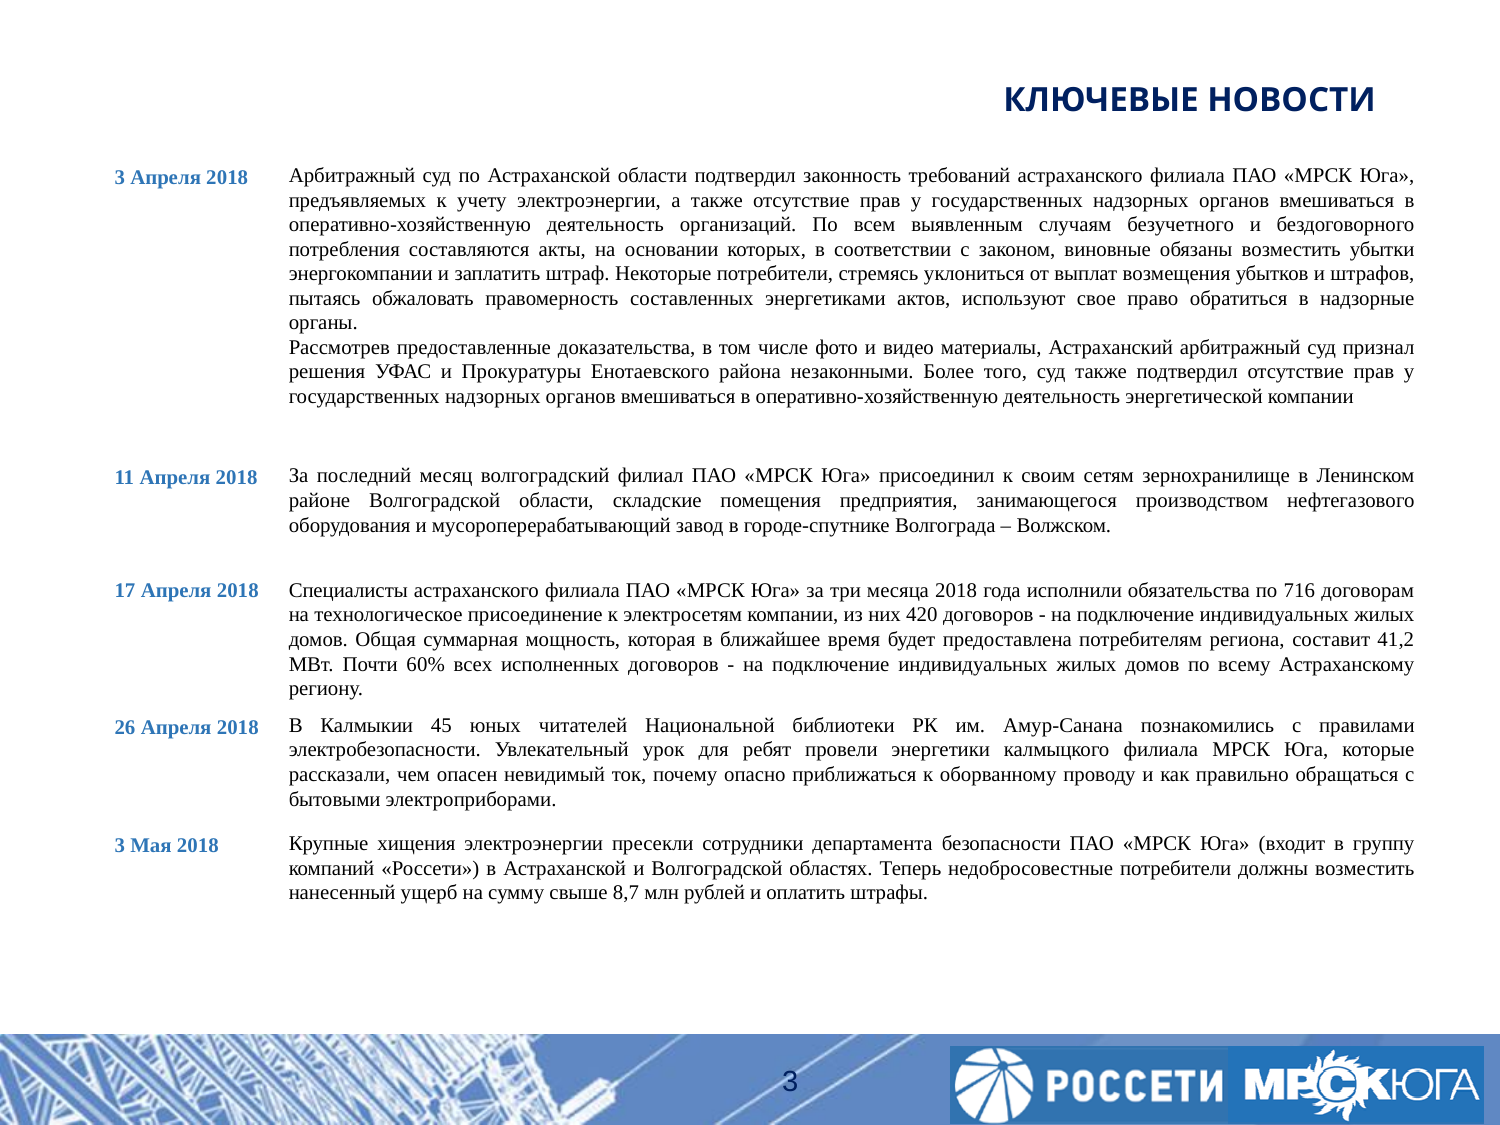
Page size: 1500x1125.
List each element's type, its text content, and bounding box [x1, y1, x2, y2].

table_cell 3 Мая 2018 [103, 829, 278, 923]
table_header 3 Апреля 2018 [103, 161, 278, 461]
table_header Арбитражный суд по Астраханской области подтвердил законность требований астраханского филиала ПАО «МРСК Юга», предъявляемых к учету электроэнергии, а также отсутствие прав у государственных надзорных органов вмешиваться в оперативно-хозяйственную деятельность организаций. По всем выявленным случаям безучетного и бездоговорного потребления составляются акты, на основании которых, в соответствии с законом, виновные обязаны возместить убытки энергокомпании и заплатить штраф. Некоторые потребители, стремясь уклониться от выплат возмещения убытков и штрафов, пытаясь обжаловать правомерность составленных энергетиками актов, используют свое право обратиться в надзорные органы. Рассмотрев предоставленные доказательства, в том числе фото и видео материалы, Астраханский арбитражный суд признал решения УФАС и Прокуратуры Енотаевского района незаконными. Более того, суд также подтвердил отсутствие прав у государственных надзорных органов вмешиваться в оперативно-хозяйственную деятельность энергетической компании [278, 161, 1426, 461]
table_cell 26 Апреля 2018 [103, 711, 278, 829]
table_cell За последний месяц волгоградский филиал ПАО «МРСК Юга» присоединил к своим сетям зернохранилище в Ленинском районе Волгоградской области, складские помещения предприятия, занимающегося производством нефтегазового оборудования и мусороперерабатывающий завод в городе-спутнике Волгограда – Волжском. [278, 461, 1426, 576]
picture [0, 1034, 1500, 1125]
table_cell Крупные хищения электроэнергии пресекли сотрудники департамента безопасности ПАО «МРСК Юга» (входит в группу компаний «Россети») в Астраханской и Волгоградской областях. Теперь недобросовестные потребители должны возместить нанесенный ущерб на сумму свыше 8,7 млн рублей и оплатить штрафы. [278, 829, 1426, 923]
table_cell Специалисты астраханского филиала ПАО «МРСК Юга» за три месяца 2018 года исполнили обязательства по 716 договорам на технологическое присоединение к электросетям компании, из них 420 договоров - на подключение индивидуальных жилых домов. Общая суммарная мощность, которая в ближайшее время будет предоставлена потребителям региона, составит 41,2 МВт. Почти 60% всех исполненных договоров - на подключение индивидуальных жилых домов по всему Астраханскому региону. [278, 576, 1426, 711]
text_box КЛЮЧЕВЫЕ НОВОСТИ [809, 78, 1400, 125]
table_cell 17 Апреля 2018 [103, 576, 278, 711]
table_cell 11 Апреля 2018 [103, 461, 278, 576]
table_cell В Калмыкии 45 юных читателей Национальной библиотеки РК им. Амур-Санана познакомились с правилами электробезопасности. Увлекательный урок для ребят провели энергетики калмыцкого филиала МРСК Юга, которые рассказали, чем опасен невидимый ток, почему опасно приближаться к оборванному проводу и как правильно обращаться с бытовыми электроприборами. [278, 711, 1426, 829]
